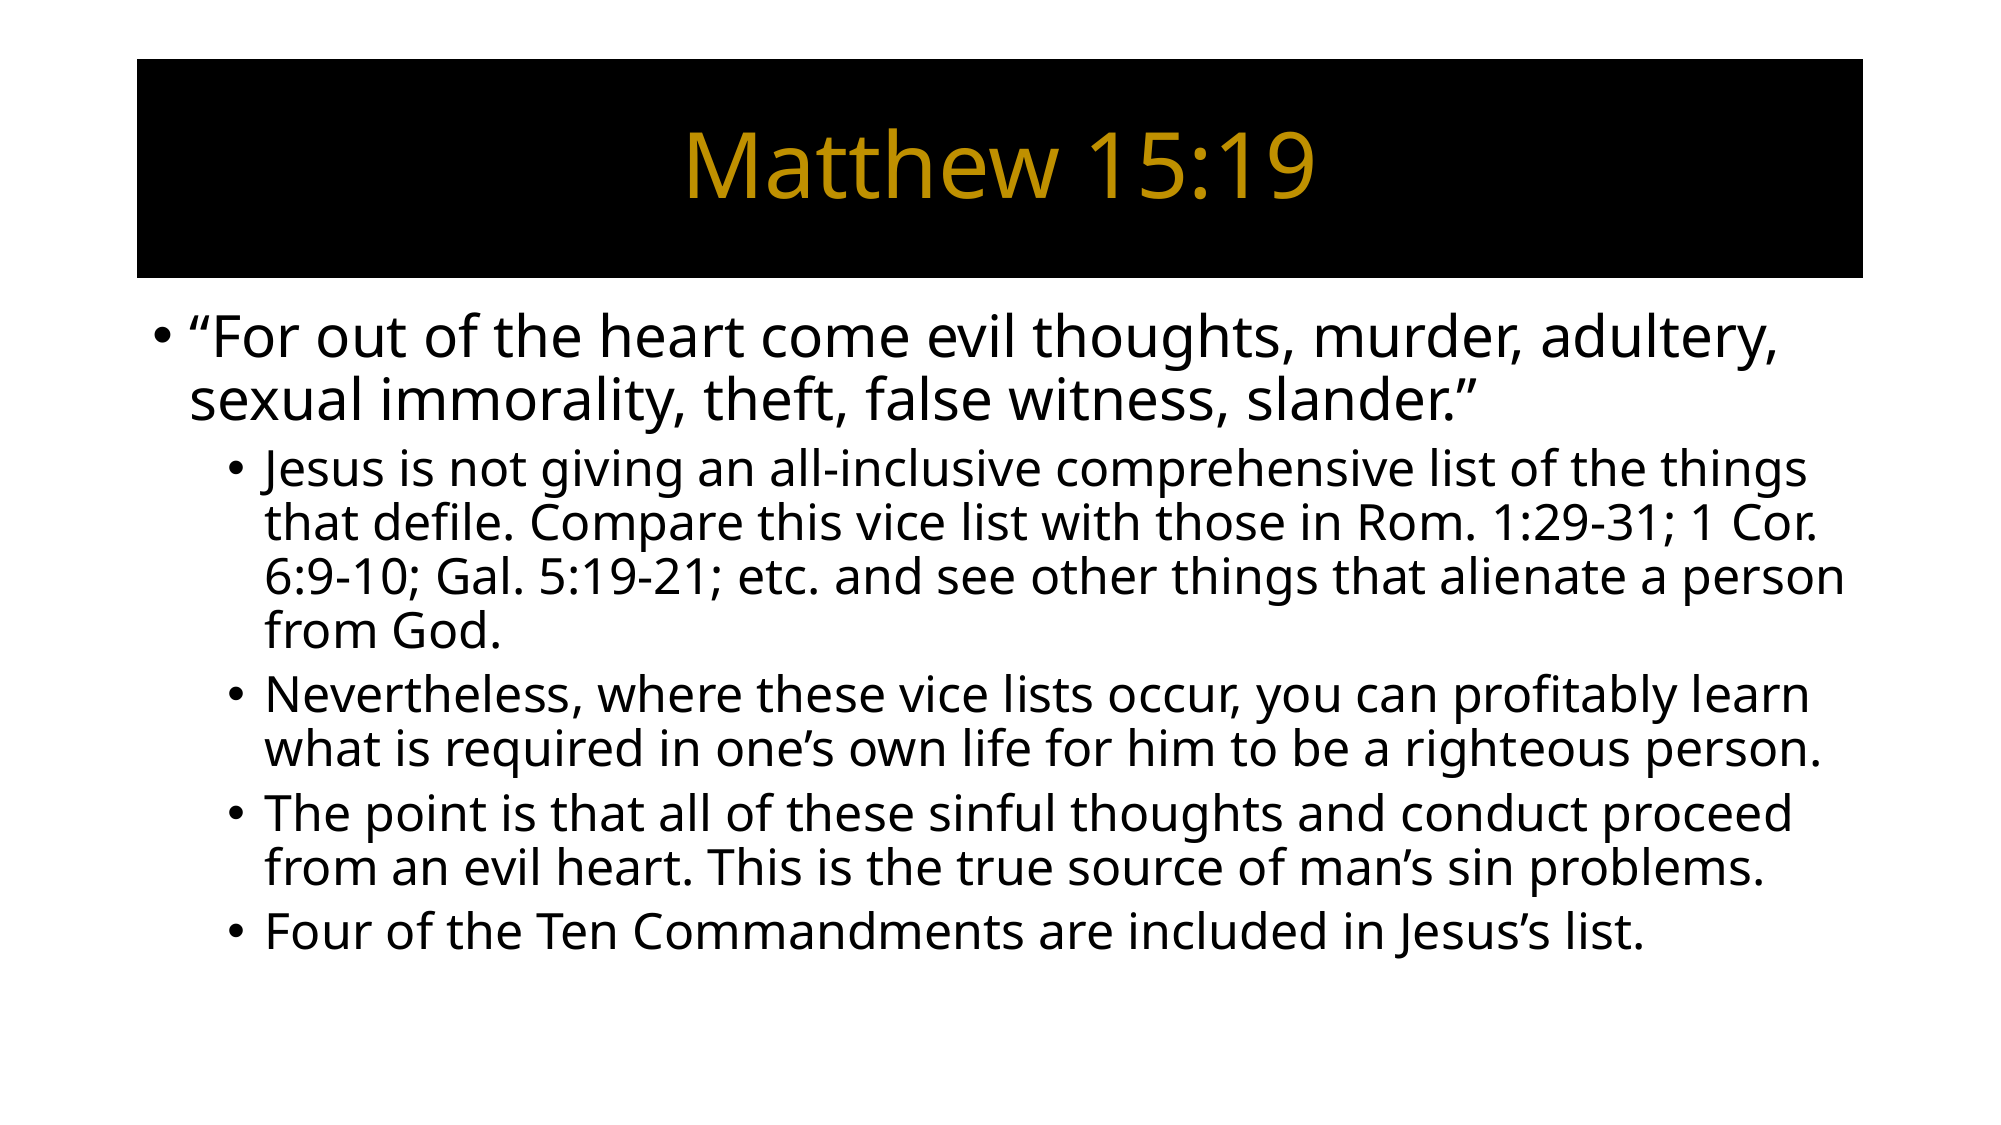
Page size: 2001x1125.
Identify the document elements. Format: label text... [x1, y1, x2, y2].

list “For out of the heart come evil thoughts, murder, adultery, sexual immorality, theft, false witness, slander.” Jesus is not giving an all-inclusive comprehensive list of the things that defile. Compare this vice list with those in Rom. 1:29-31; 1 Cor. 6:9-10; Gal. 5:19-21; etc. and see other things that alienate a person from God. Nevertheless, where these vice lists occur, you can profitably learn what is required in one’s own life for him to be a righteous person. The point is that all of these sinful thoughts and conduct proceed from an evil heart. This is the true source of man’s sin problems. Four of the Ten Commandments are included in Jesus’s list. [137, 299, 1863, 1014]
title Matthew 15:19 [137, 59, 1863, 278]
